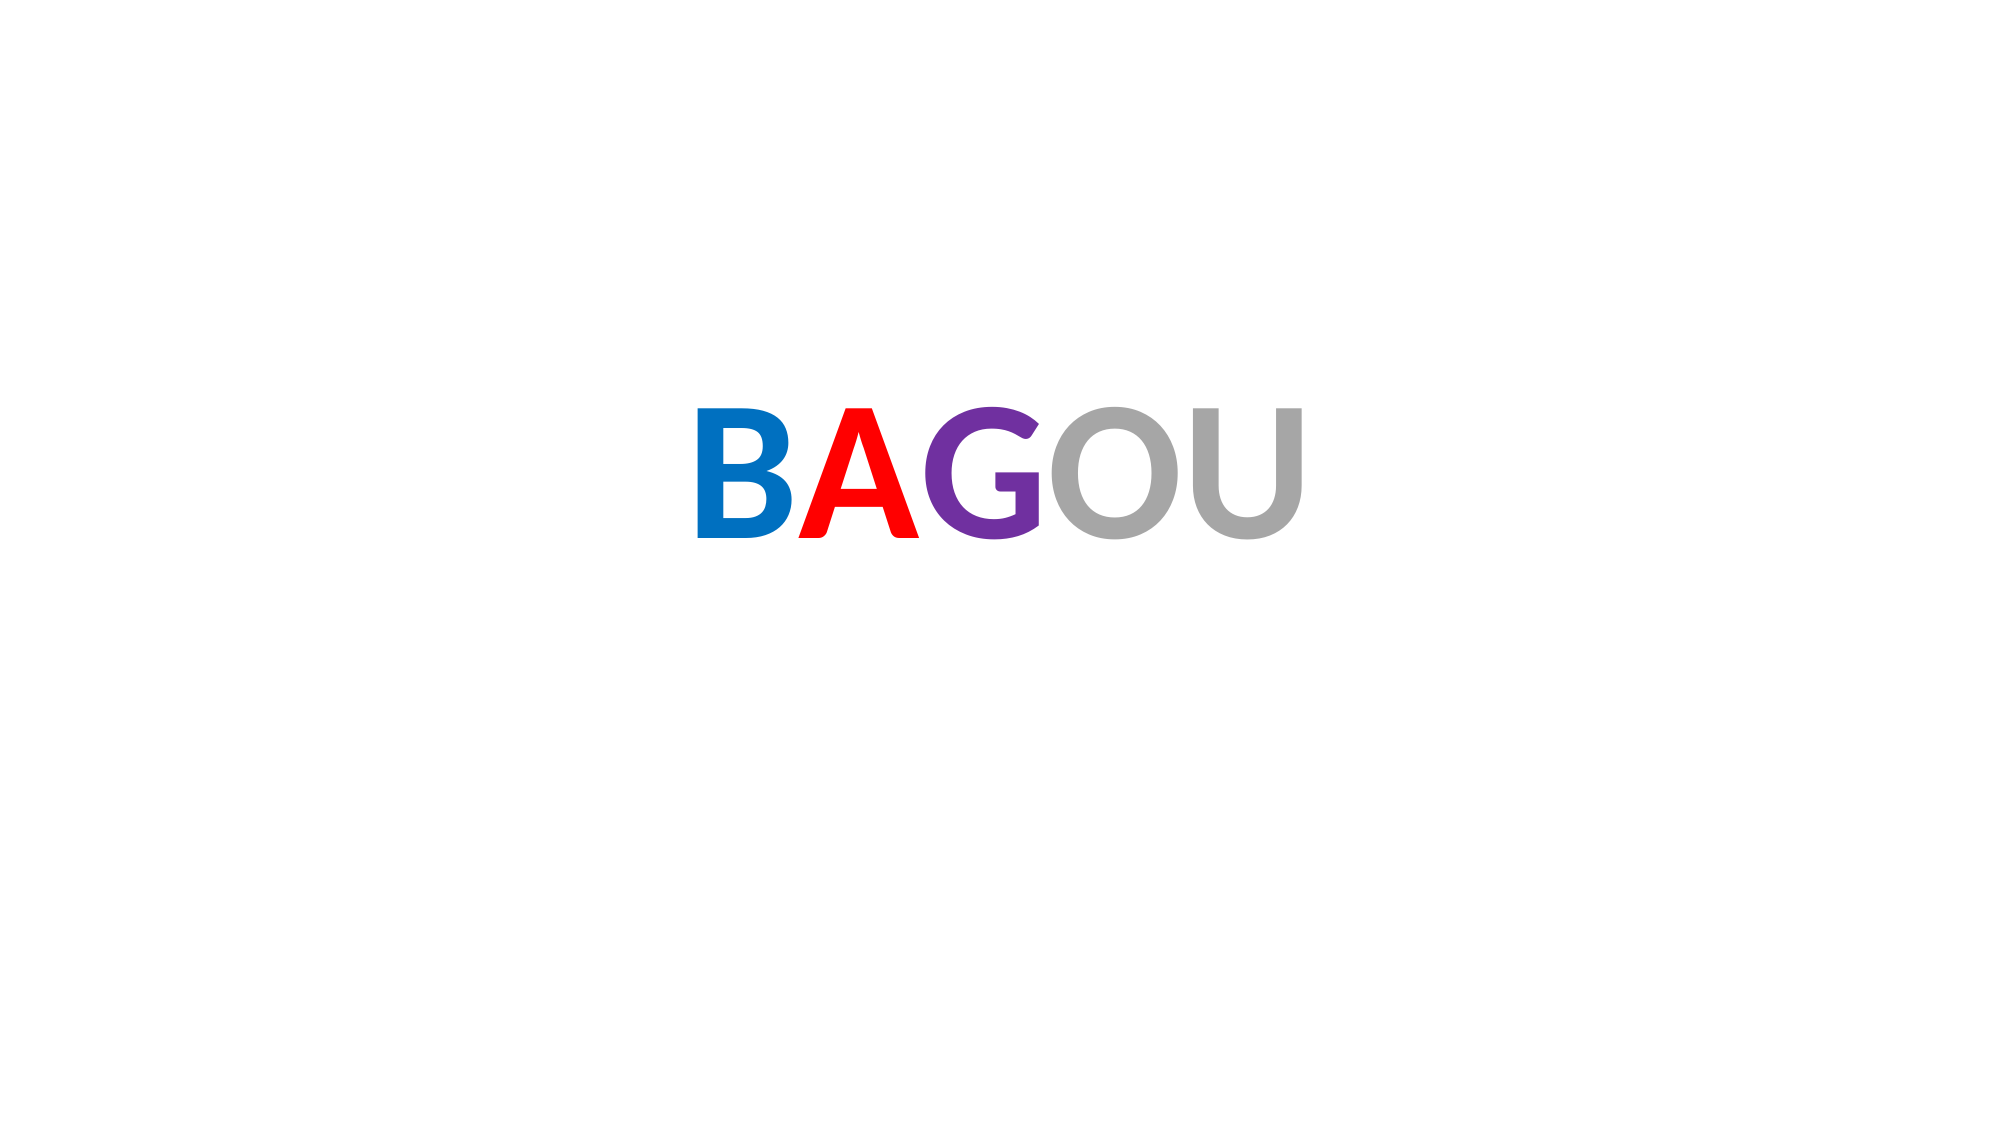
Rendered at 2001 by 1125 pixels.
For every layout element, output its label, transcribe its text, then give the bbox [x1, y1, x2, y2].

list BAGOU [137, 91, 1863, 1014]
